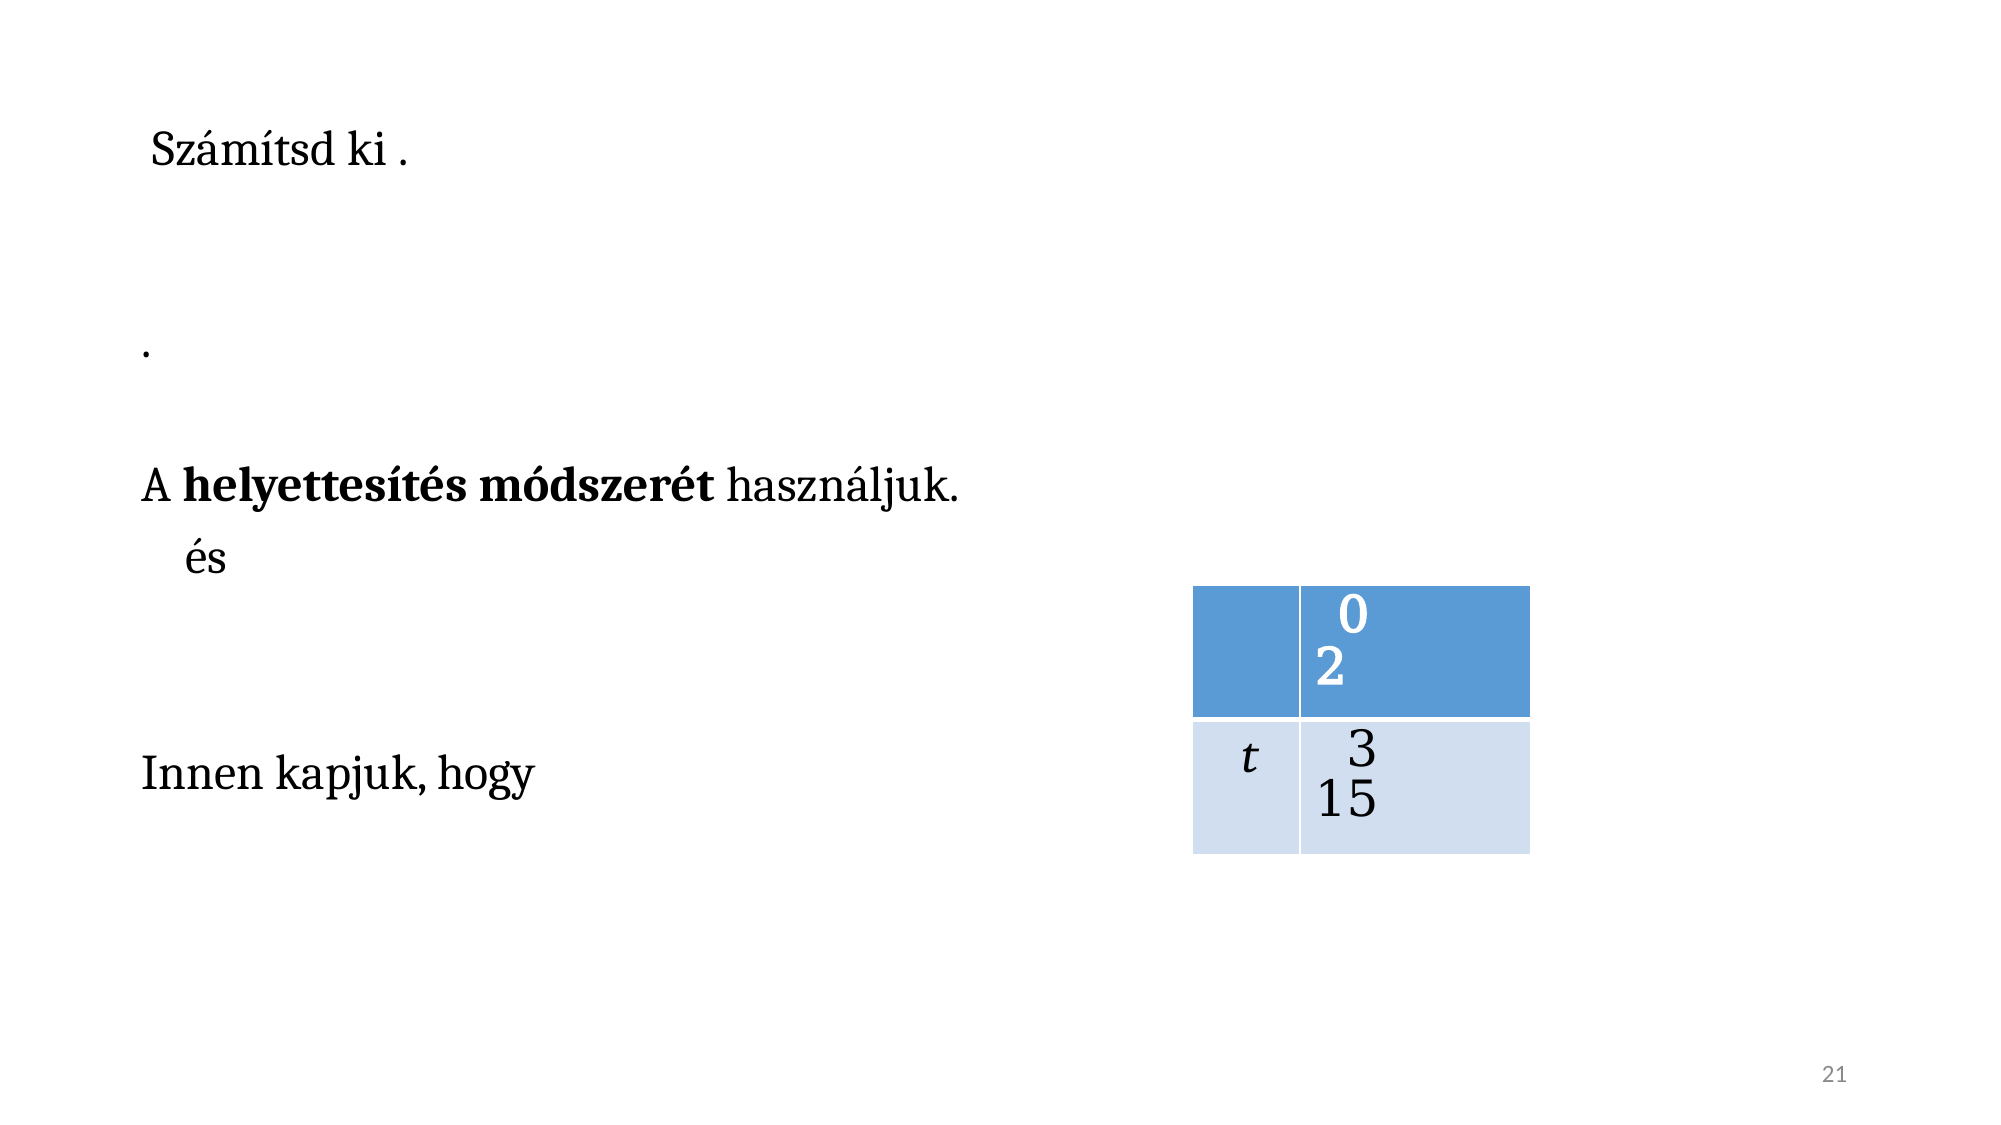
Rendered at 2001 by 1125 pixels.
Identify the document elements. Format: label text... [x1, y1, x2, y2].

slide_number 21 [1412, 1042, 1863, 1103]
